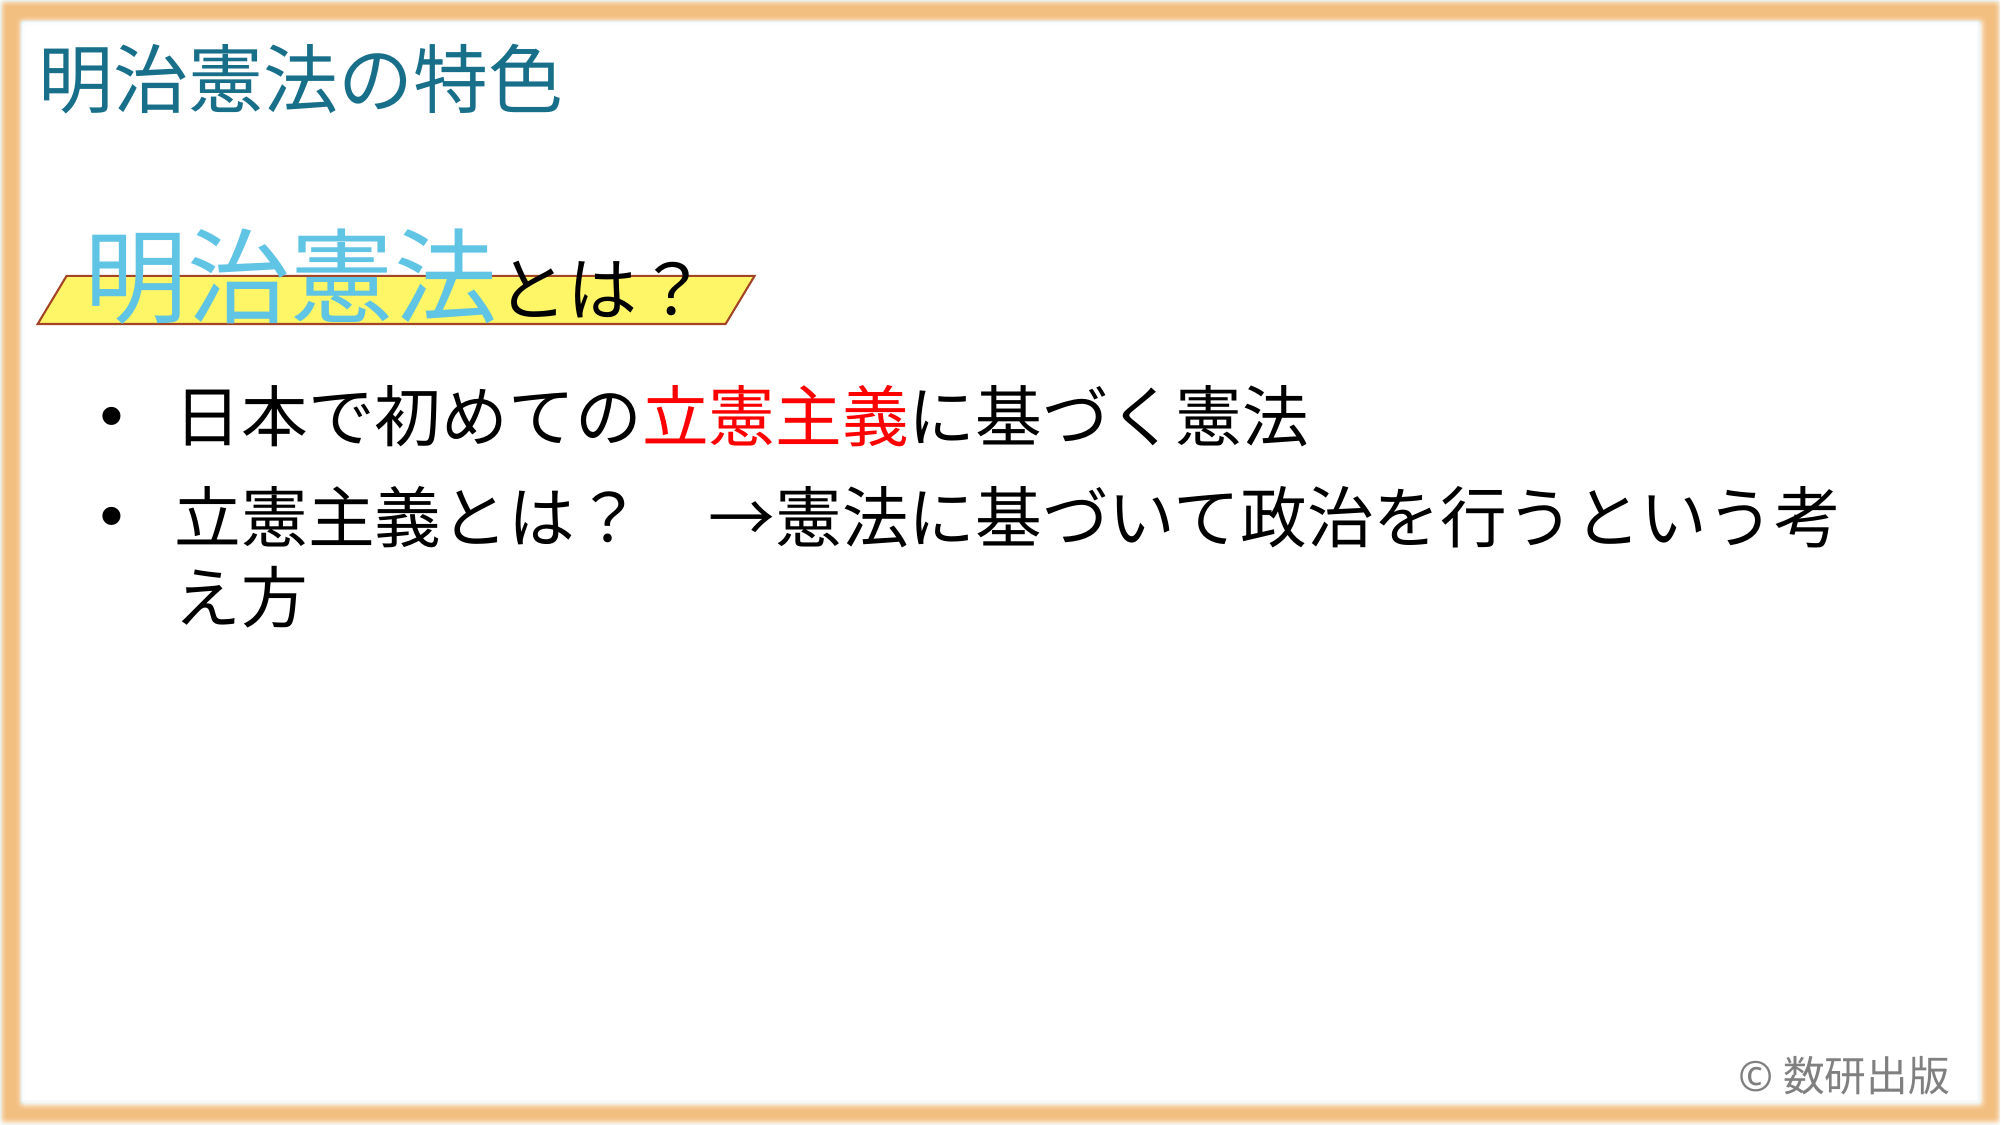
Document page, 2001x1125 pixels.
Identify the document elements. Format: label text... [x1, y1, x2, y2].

title 明治憲法とは？ [37, 172, 755, 346]
subtitle 日本で初めての立憲主義に基づく憲法 立憲主義とは？ →憲法に基づいて政治を行うという考え方 [84, 367, 1916, 987]
text_box 明治憲法の特色 [23, 35, 1887, 145]
